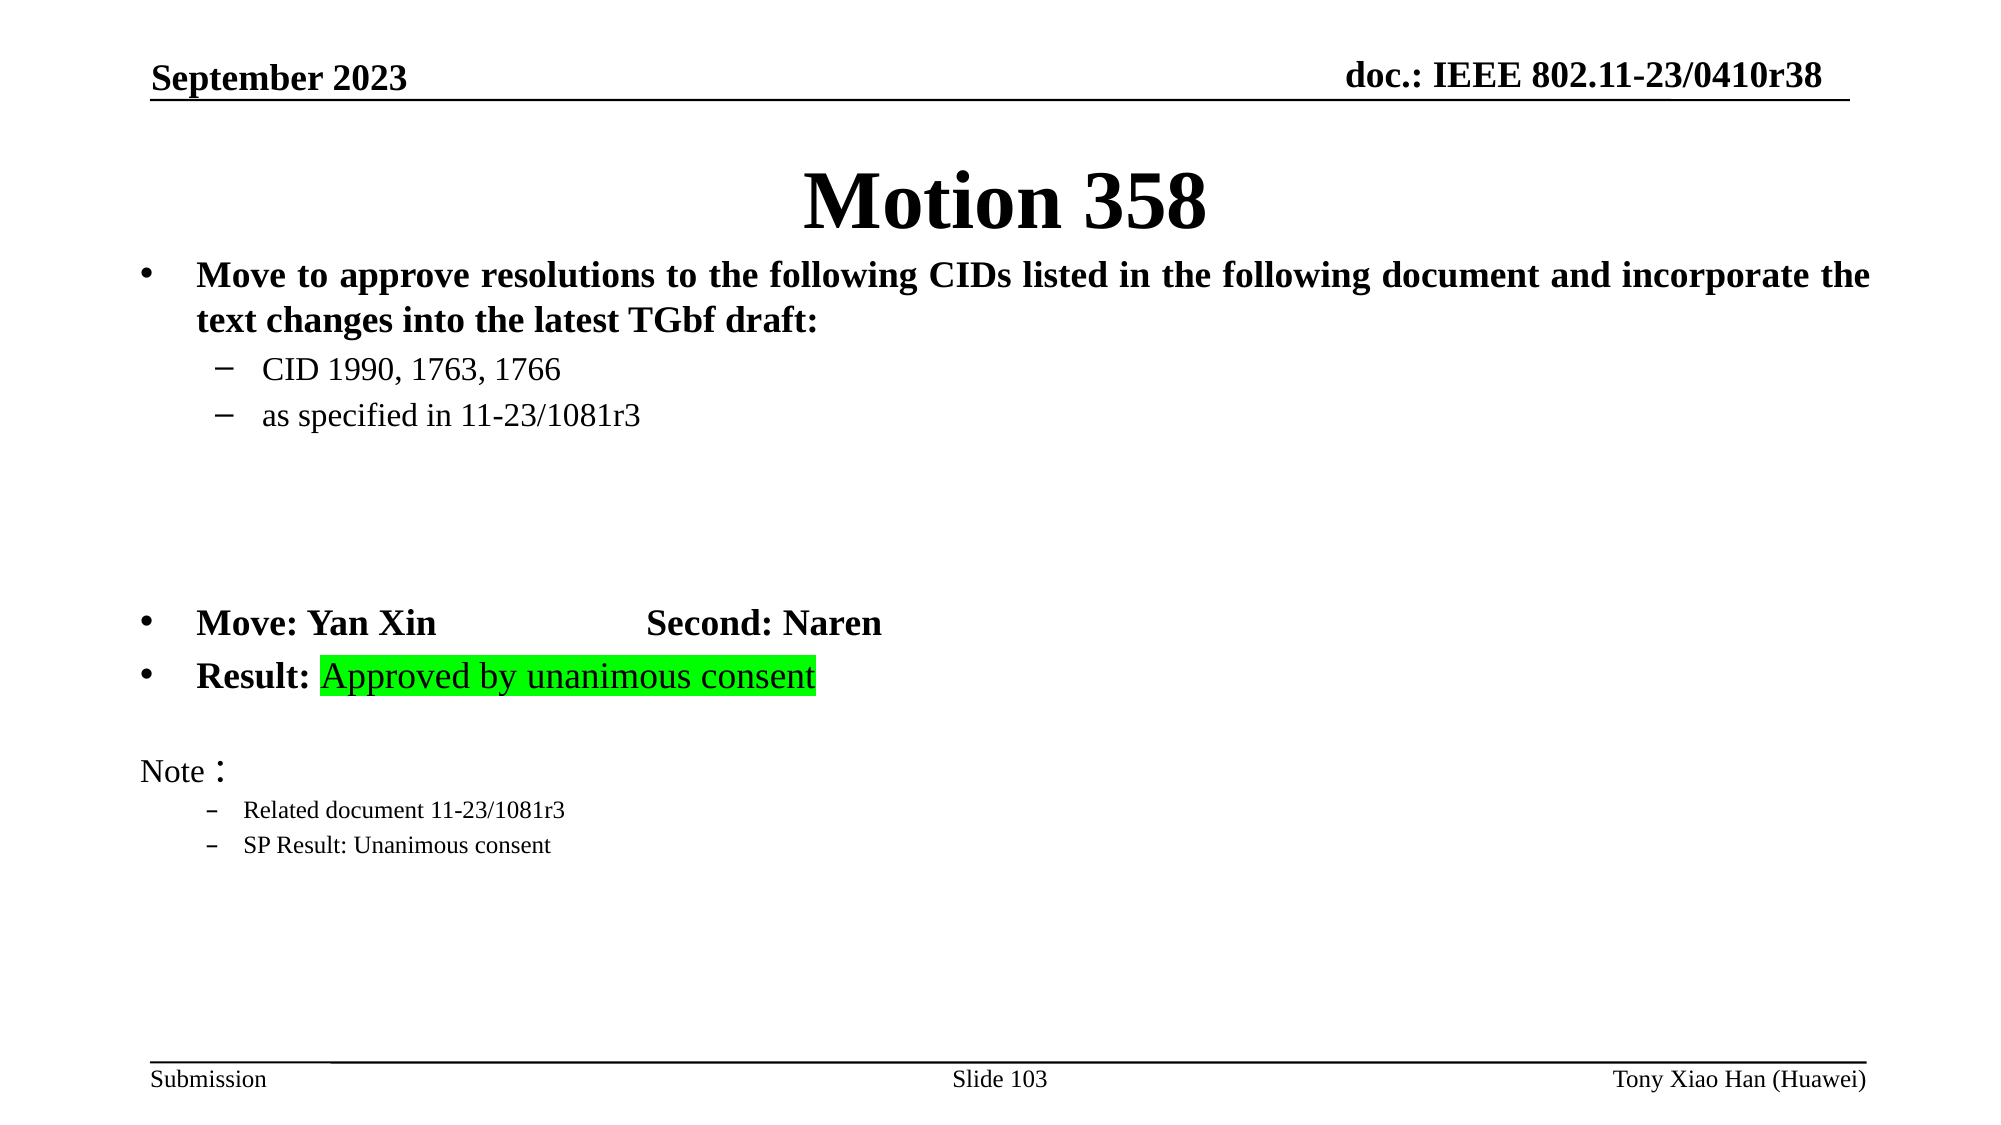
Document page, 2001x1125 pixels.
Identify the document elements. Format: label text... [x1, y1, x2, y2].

text_box Motion 358 [368, 137, 1644, 212]
text_box Move to approve resolutions to the following CIDs listed in the following document and incorporate the text changes into the latest TGbf draft: CID 1990, 1763, 1766 as specified in 11-23/1081r3 Move: Yan Xin Second: Naren Result: Approved by unanimous consent Note： Related document 11-23/1081r3 SP Result: Unanimous consent [125, 212, 1888, 900]
